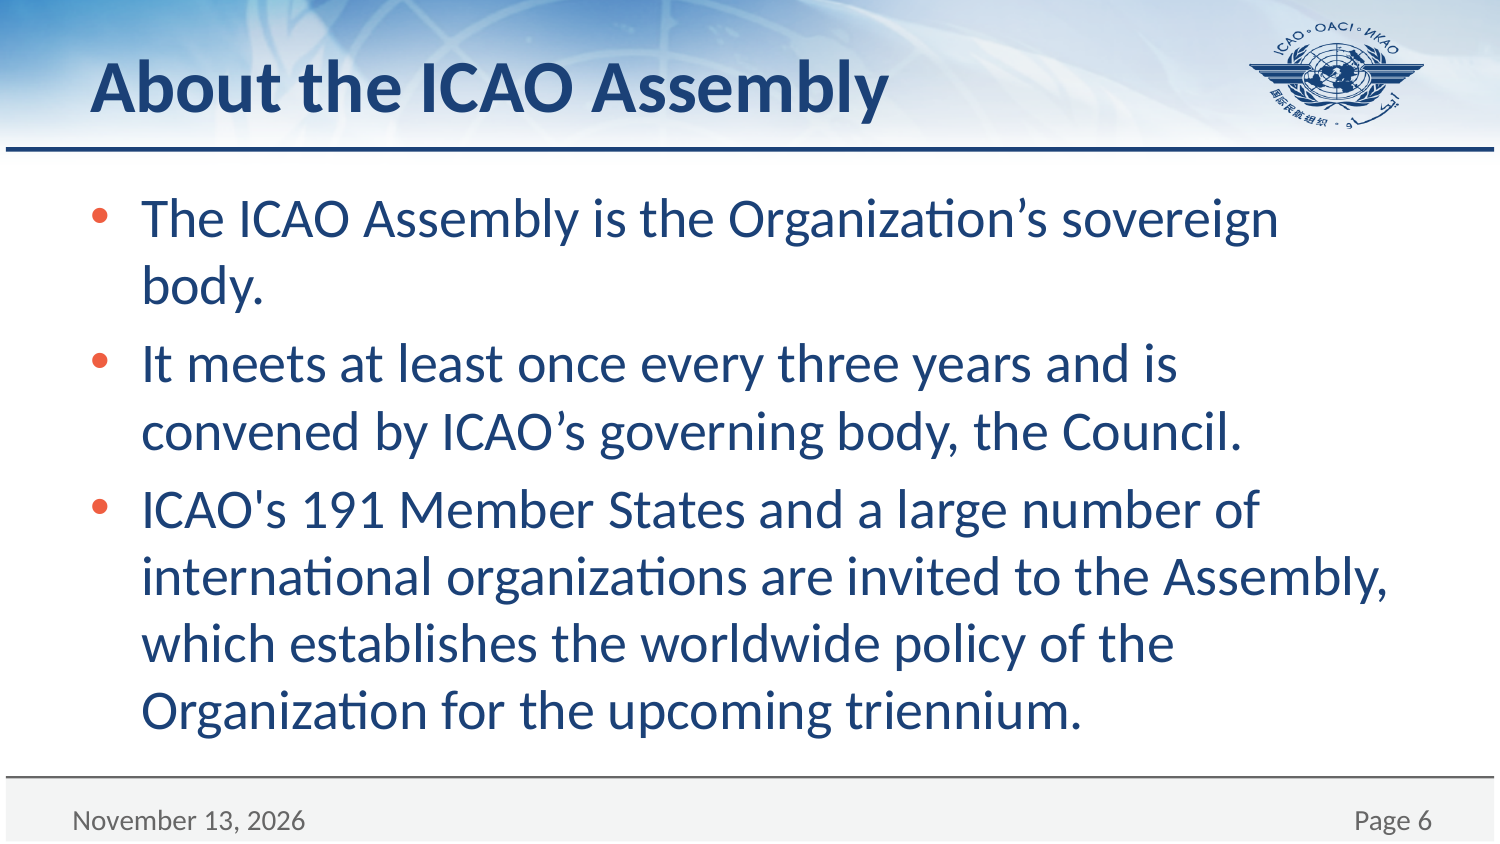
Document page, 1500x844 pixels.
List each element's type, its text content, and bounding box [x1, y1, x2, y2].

list The ICAO Assembly is the Organization’s sovereign body. It meets at least once every three years and is convened by ICAO’s governing body, the Council. ICAO's 191 Member States and a large number of international organizations are invited to the Assembly, which establishes the worldwide policy of the Organization for the upcoming triennium. [75, 173, 1425, 754]
title About the ICAO Assembly [75, 12, 1425, 153]
picture [0, 0, 1500, 165]
